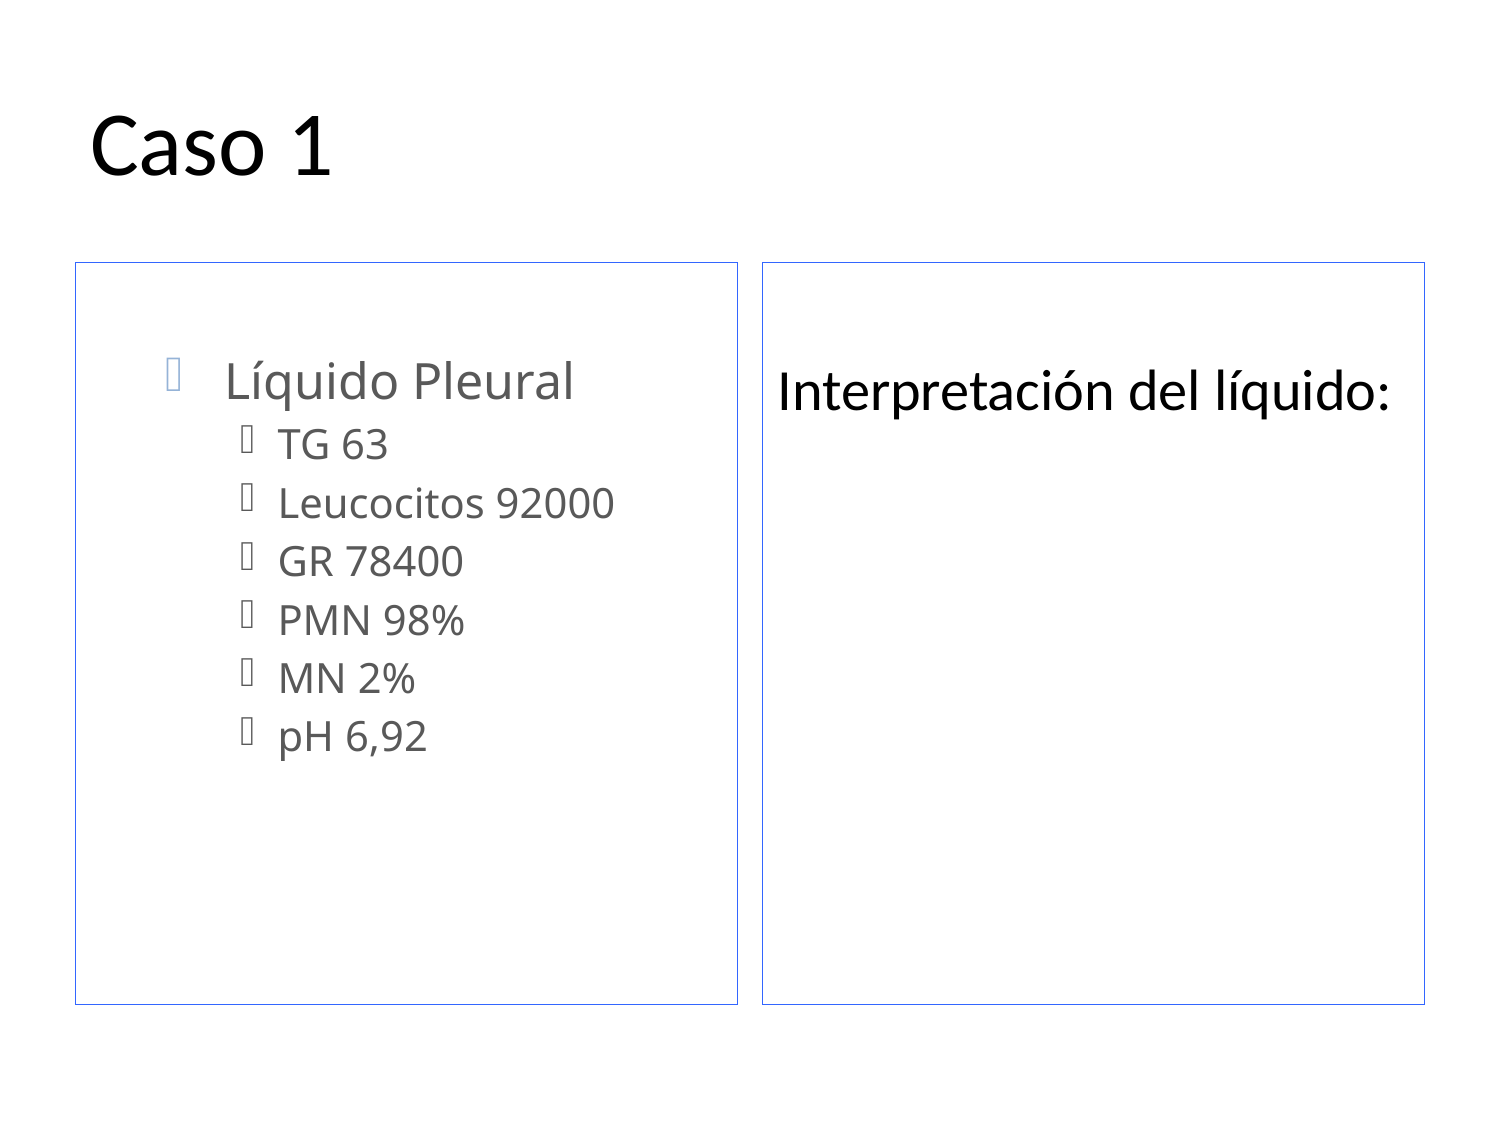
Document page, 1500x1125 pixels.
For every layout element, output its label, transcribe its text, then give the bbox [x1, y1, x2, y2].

title Caso 1 [75, 45, 1425, 233]
list Interpretación del líquido: [762, 262, 1425, 1005]
list Líquido Pleural TG 63 Leucocitos 92000 GR 78400 PMN 98% MN 2% pH 6,92 [75, 262, 738, 1005]
